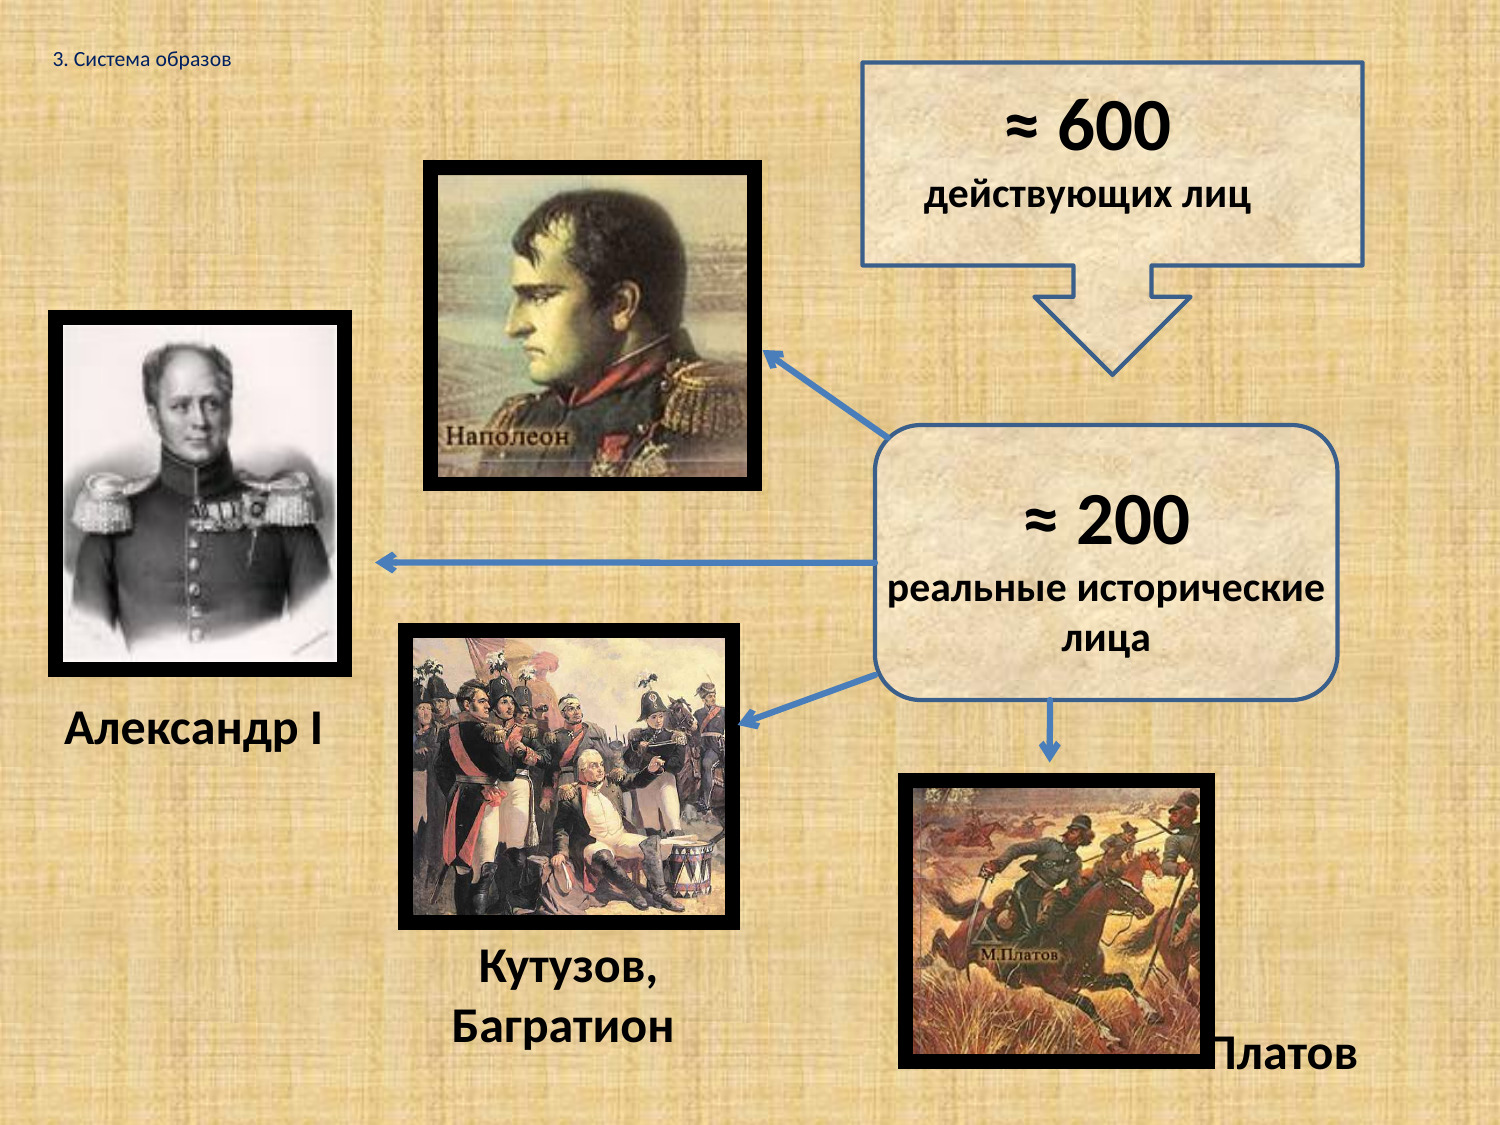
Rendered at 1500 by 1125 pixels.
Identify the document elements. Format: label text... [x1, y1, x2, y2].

text_box Кутузов, Багратион [362, 924, 775, 1060]
text_box ≈ 200 реальные исторические лица [849, 462, 1363, 668]
text_box Александр I [37, 687, 350, 763]
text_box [737, 674, 876, 726]
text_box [762, 349, 888, 438]
text_box ≈ 600 действующих лиц [800, 68, 1375, 224]
text_box Платов [1149, 1012, 1425, 1088]
text_box [860, 224, 1365, 378]
text_box [873, 422, 1339, 462]
title 3. Система образов [37, 12, 1388, 105]
text_box [860, 60, 1365, 68]
picture [0, 0, 1500, 1125]
text_box [874, 668, 1338, 703]
